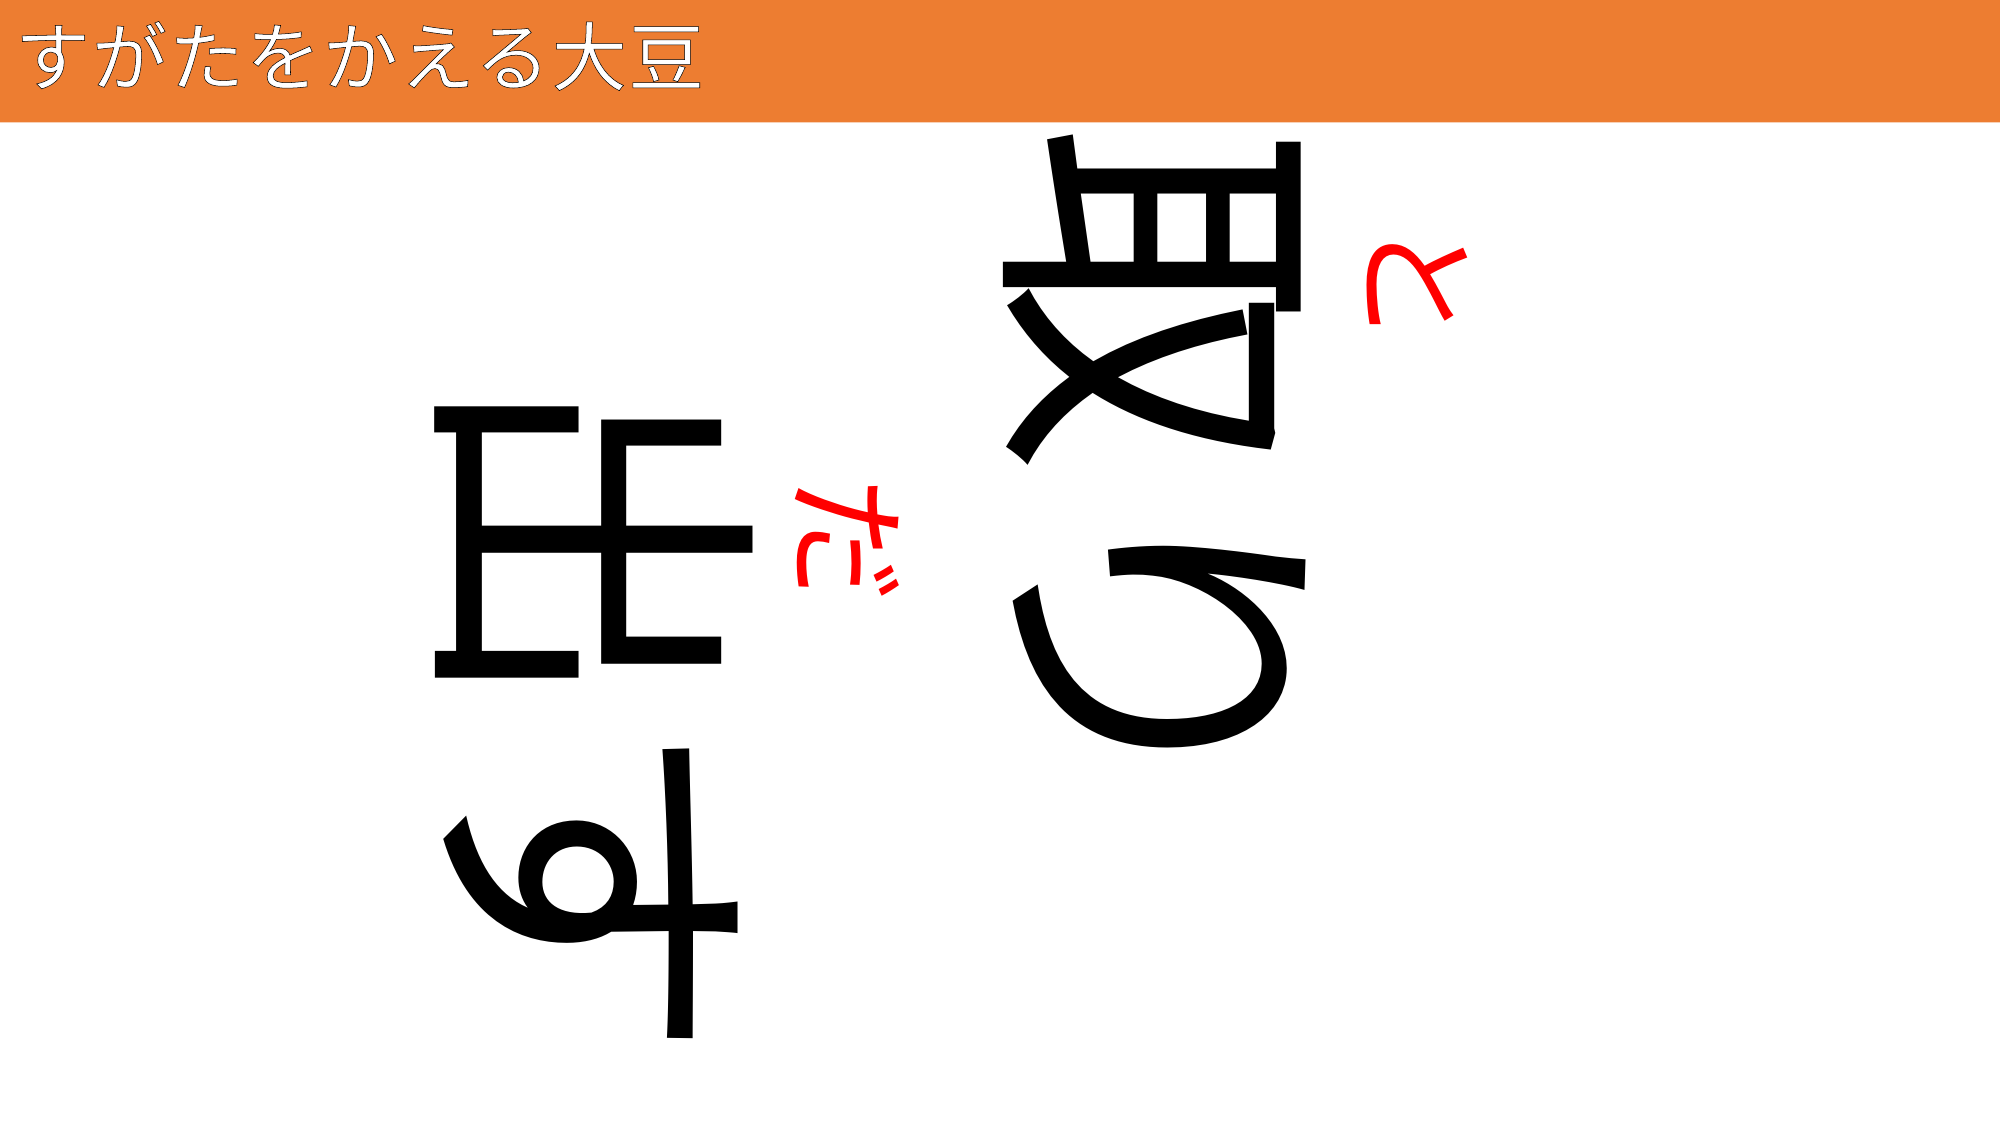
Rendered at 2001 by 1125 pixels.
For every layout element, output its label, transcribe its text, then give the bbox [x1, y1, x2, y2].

text_box 出す [366, 352, 818, 1125]
slide_number 30 [1712, 0, 2000, 123]
text_box だ [752, 463, 934, 605]
text_box と [1320, 204, 1503, 346]
text_box 取り [934, 110, 1387, 882]
title すがたをかえる大豆 [0, 0, 1712, 123]
